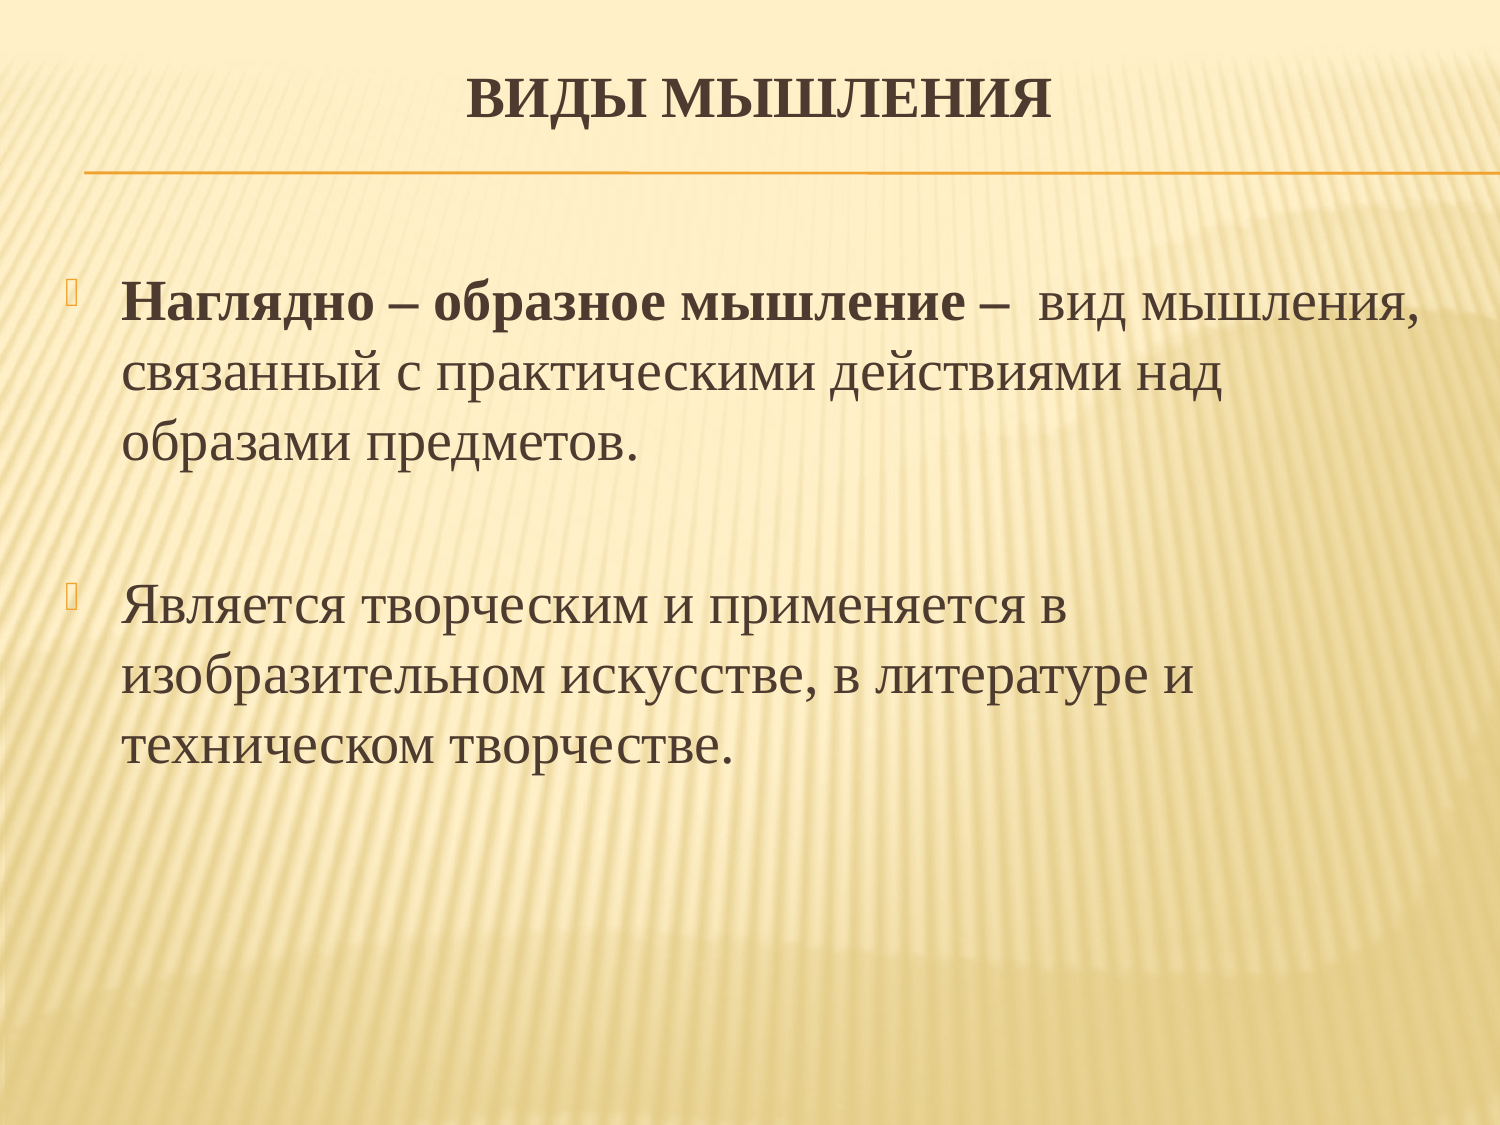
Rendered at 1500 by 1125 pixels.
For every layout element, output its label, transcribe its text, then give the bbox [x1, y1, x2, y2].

title Виды мышления [46, 35, 1472, 153]
list Наглядно – образное мышление – вид мышления, связанный с практическими действиями над образами предметов. Является творческим и применяется в изобразительном искусстве, в литературе и техническом творчестве. [50, 254, 1475, 998]
